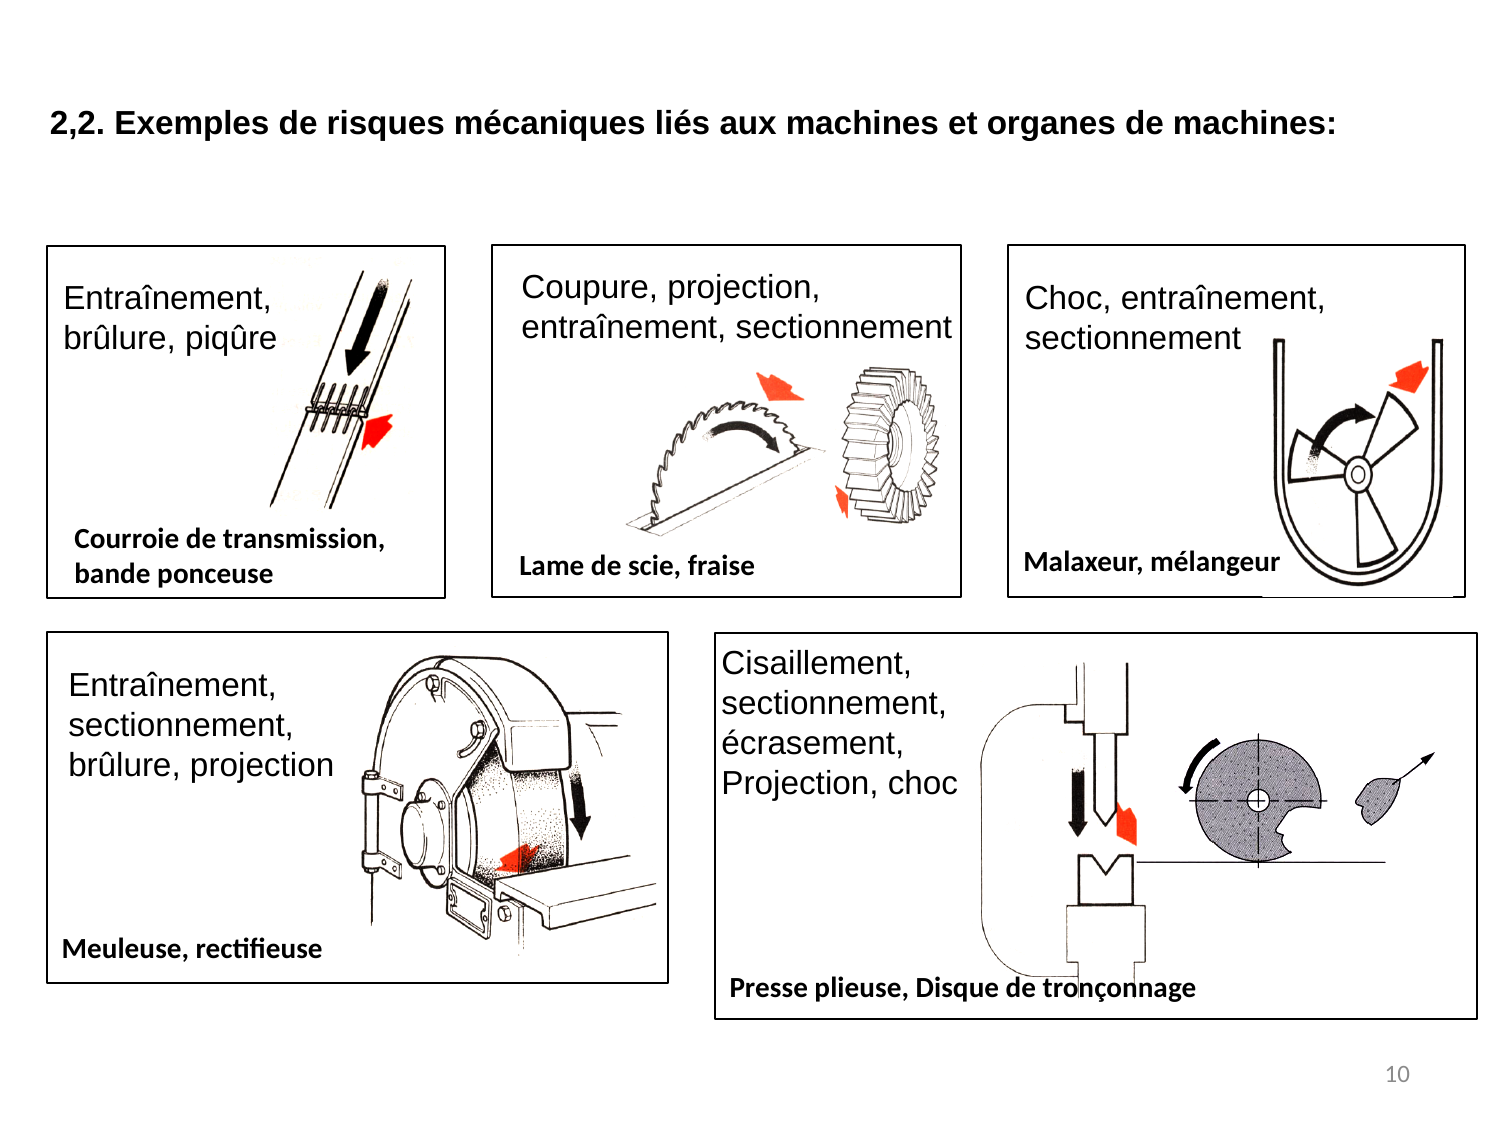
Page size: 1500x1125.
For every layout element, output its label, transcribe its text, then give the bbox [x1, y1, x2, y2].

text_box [617, 351, 950, 540]
text_box [45, 244, 447, 600]
picture [269, 257, 423, 516]
text_box Cisaillement, sectionnement, écrasement, Projection, choc [706, 633, 1067, 809]
text_box [45, 630, 670, 985]
text_box [490, 243, 963, 599]
text_box 2,2. Exemples de risques mécaniques liés aux machines et organes de machines: [35, 93, 1418, 149]
slide_number 10 [1074, 1042, 1425, 1103]
text_box Meuleuse, rectifieuse [46, 922, 355, 972]
picture [1262, 318, 1454, 597]
text_box Malaxeur, mélangeur [1008, 535, 1257, 586]
text_box Presse plieuse, Disque de tronçonnage [714, 960, 956, 1011]
text_box Courroie de transmission, bande ponceuse [59, 511, 408, 597]
text_box [1006, 243, 1467, 599]
picture [357, 643, 657, 965]
text_box Coupure, projection, entraînement, sectionnement [506, 257, 968, 353]
picture [960, 656, 1465, 1009]
text_box Entraînement, brûlure, piqûre [48, 268, 264, 364]
text_box Presse plieuse, Disque de tronçonnage [1151, 960, 1219, 1011]
text_box Entraînement, sectionnement, brûlure, projection [53, 655, 351, 791]
text_box Choc, entraînement, sectionnement [1009, 268, 1351, 364]
text_box Lame de scie, fraise [504, 538, 771, 589]
text_box [713, 631, 1479, 1022]
